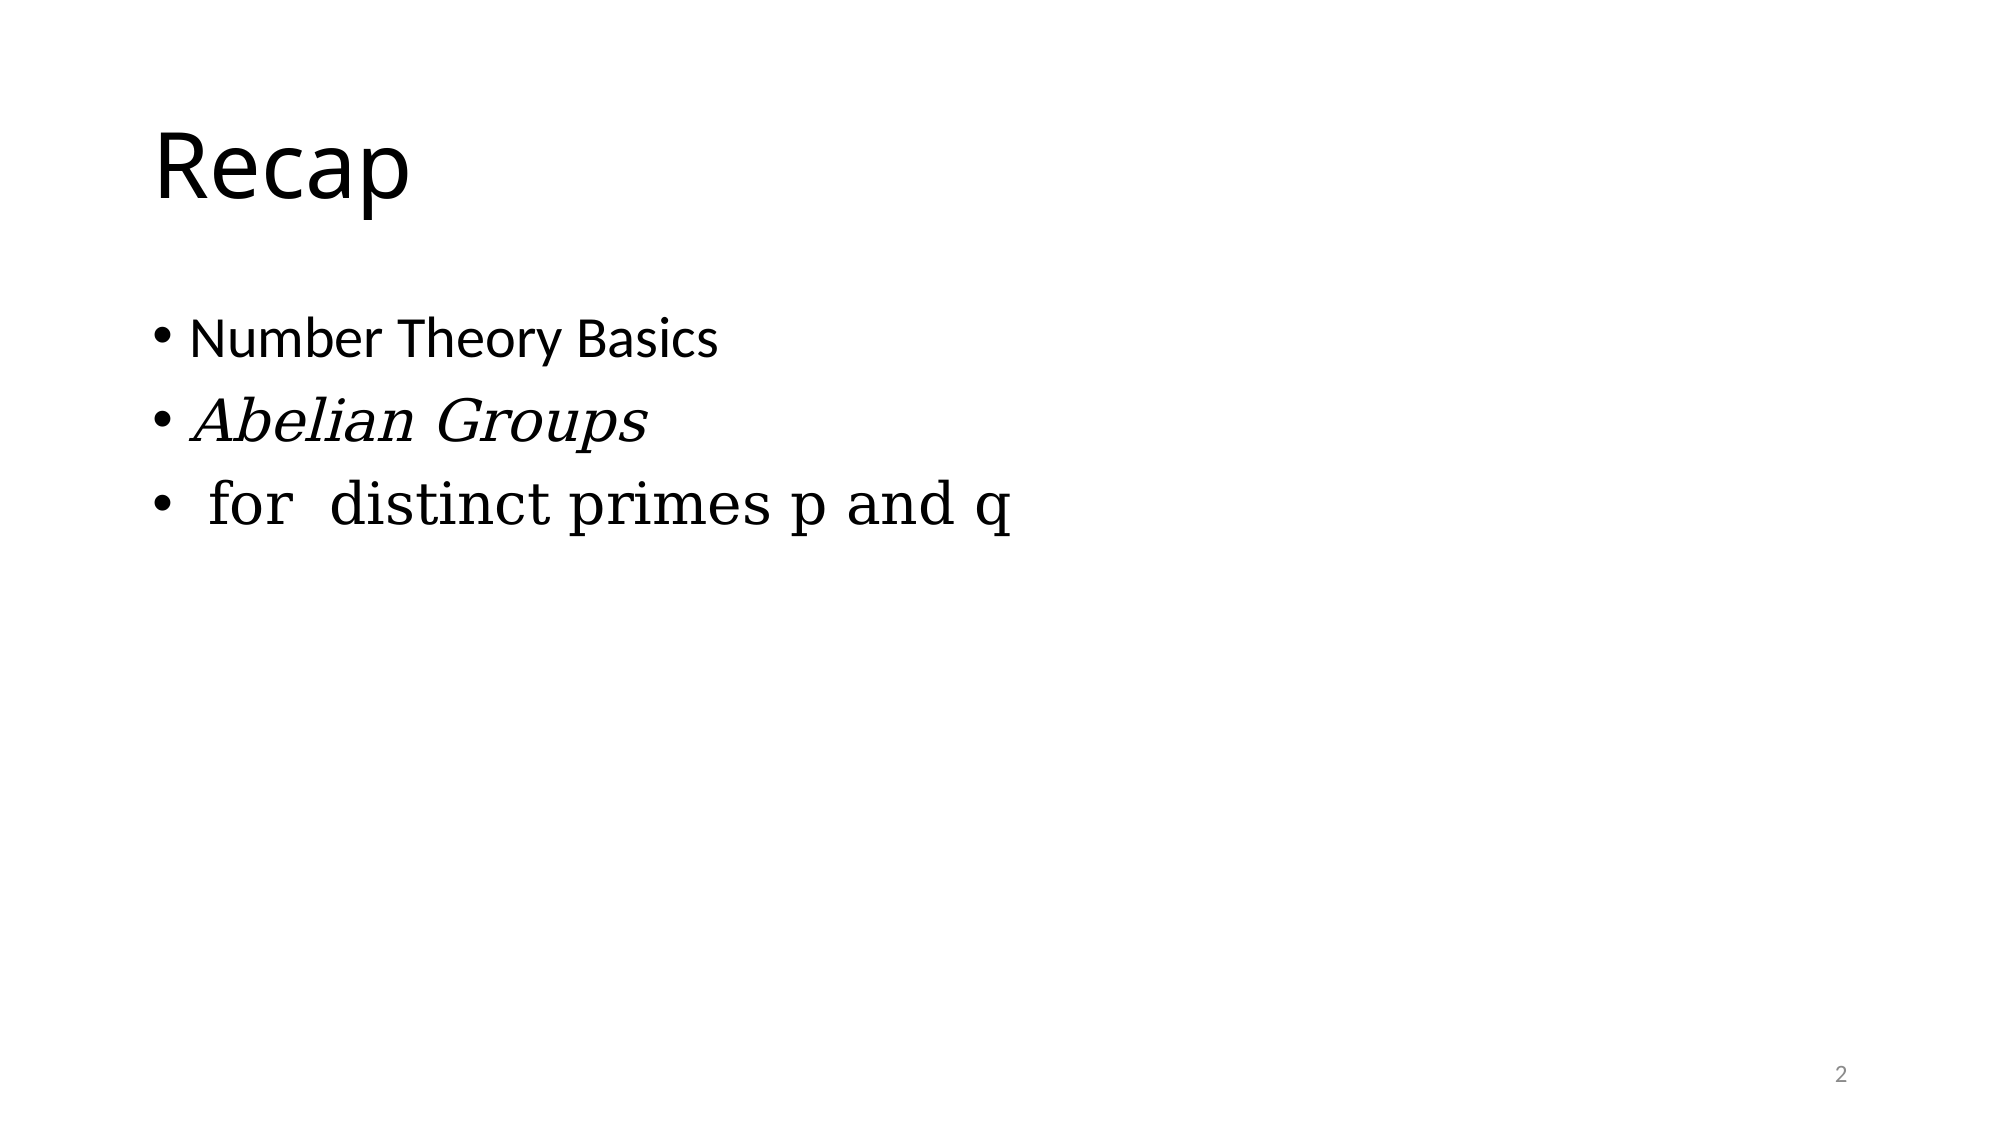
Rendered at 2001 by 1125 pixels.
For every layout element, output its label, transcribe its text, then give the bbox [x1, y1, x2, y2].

slide_number 2 [1412, 1042, 1863, 1103]
title Recap [137, 59, 1863, 278]
